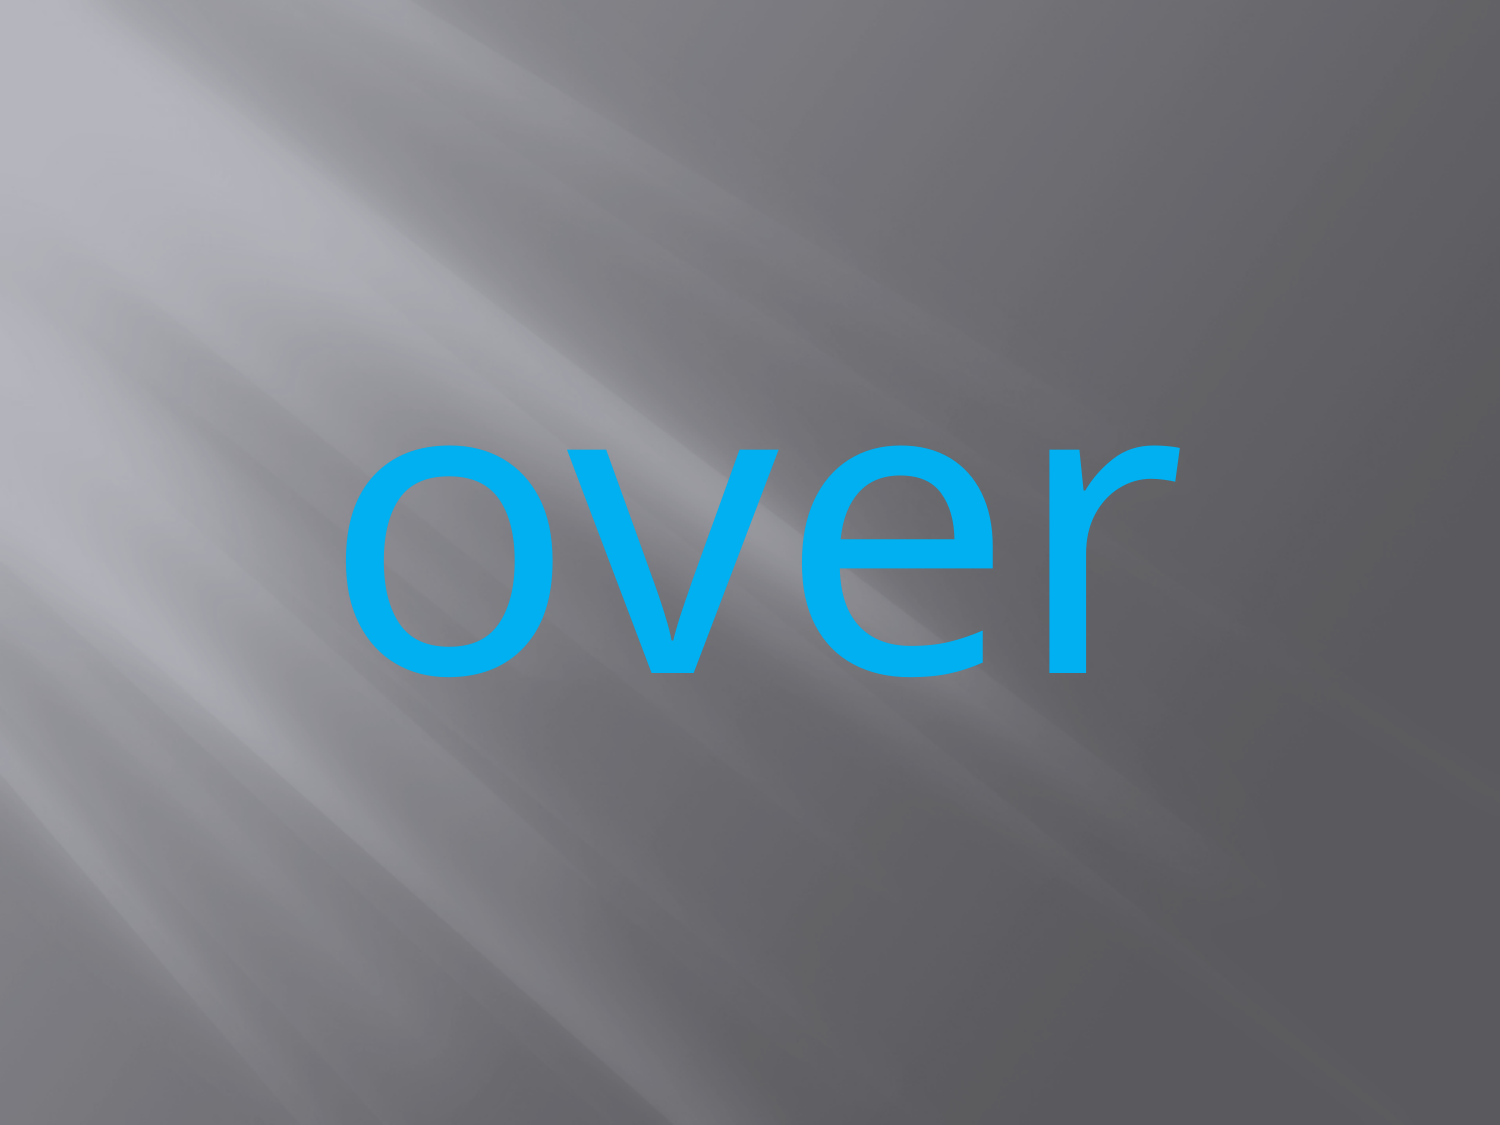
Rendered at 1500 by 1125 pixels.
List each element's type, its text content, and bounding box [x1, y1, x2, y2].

text_box over [279, 249, 1230, 765]
